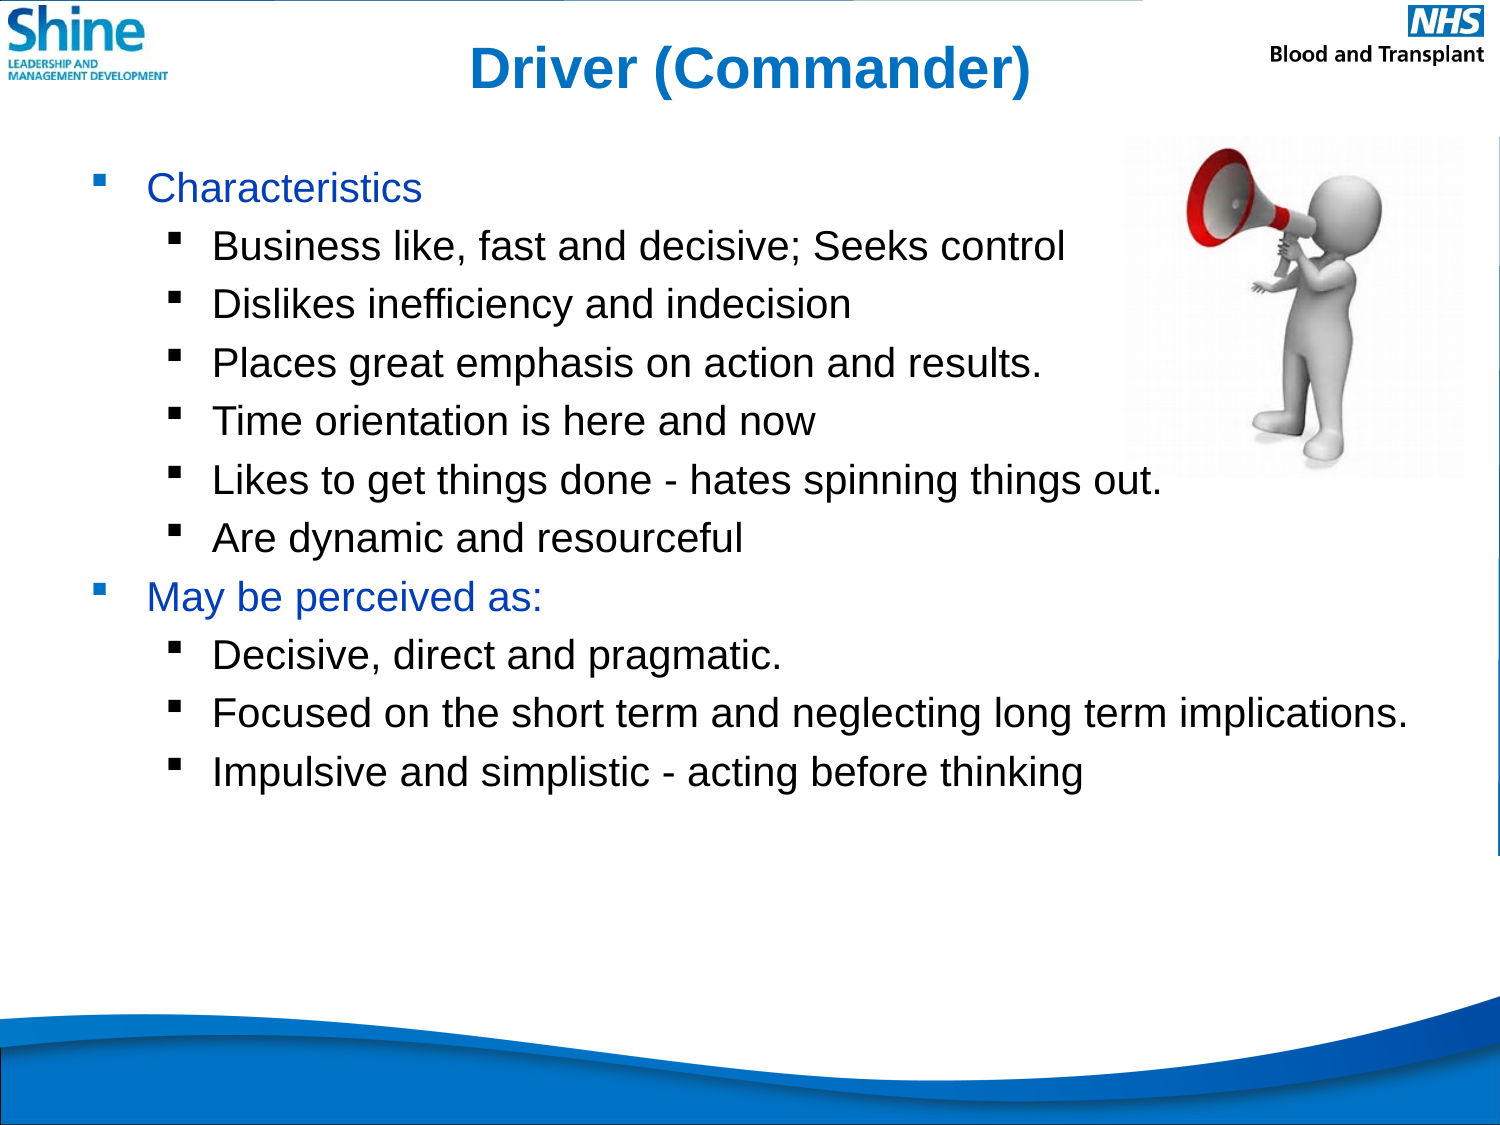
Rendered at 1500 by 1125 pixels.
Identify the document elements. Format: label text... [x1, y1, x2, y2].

list Characteristics Business like, fast and decisive; Seeks control Dislikes inefficiency and indecision Places great emphasis on action and results. Time orientation is here and now Likes to get things done - hates spinning things out. Are dynamic and resourceful May be perceived as: Decisive, direct and pragmatic. Focused on the short term and neglecting long term implications. Impulsive and simplistic - acting before thinking [75, 152, 1425, 1041]
picture [1290, 5, 1484, 66]
picture [8, 5, 168, 80]
picture [0, 465, 1500, 1125]
picture [1123, 136, 1465, 478]
title Driver (Commander) [212, 0, 1290, 132]
